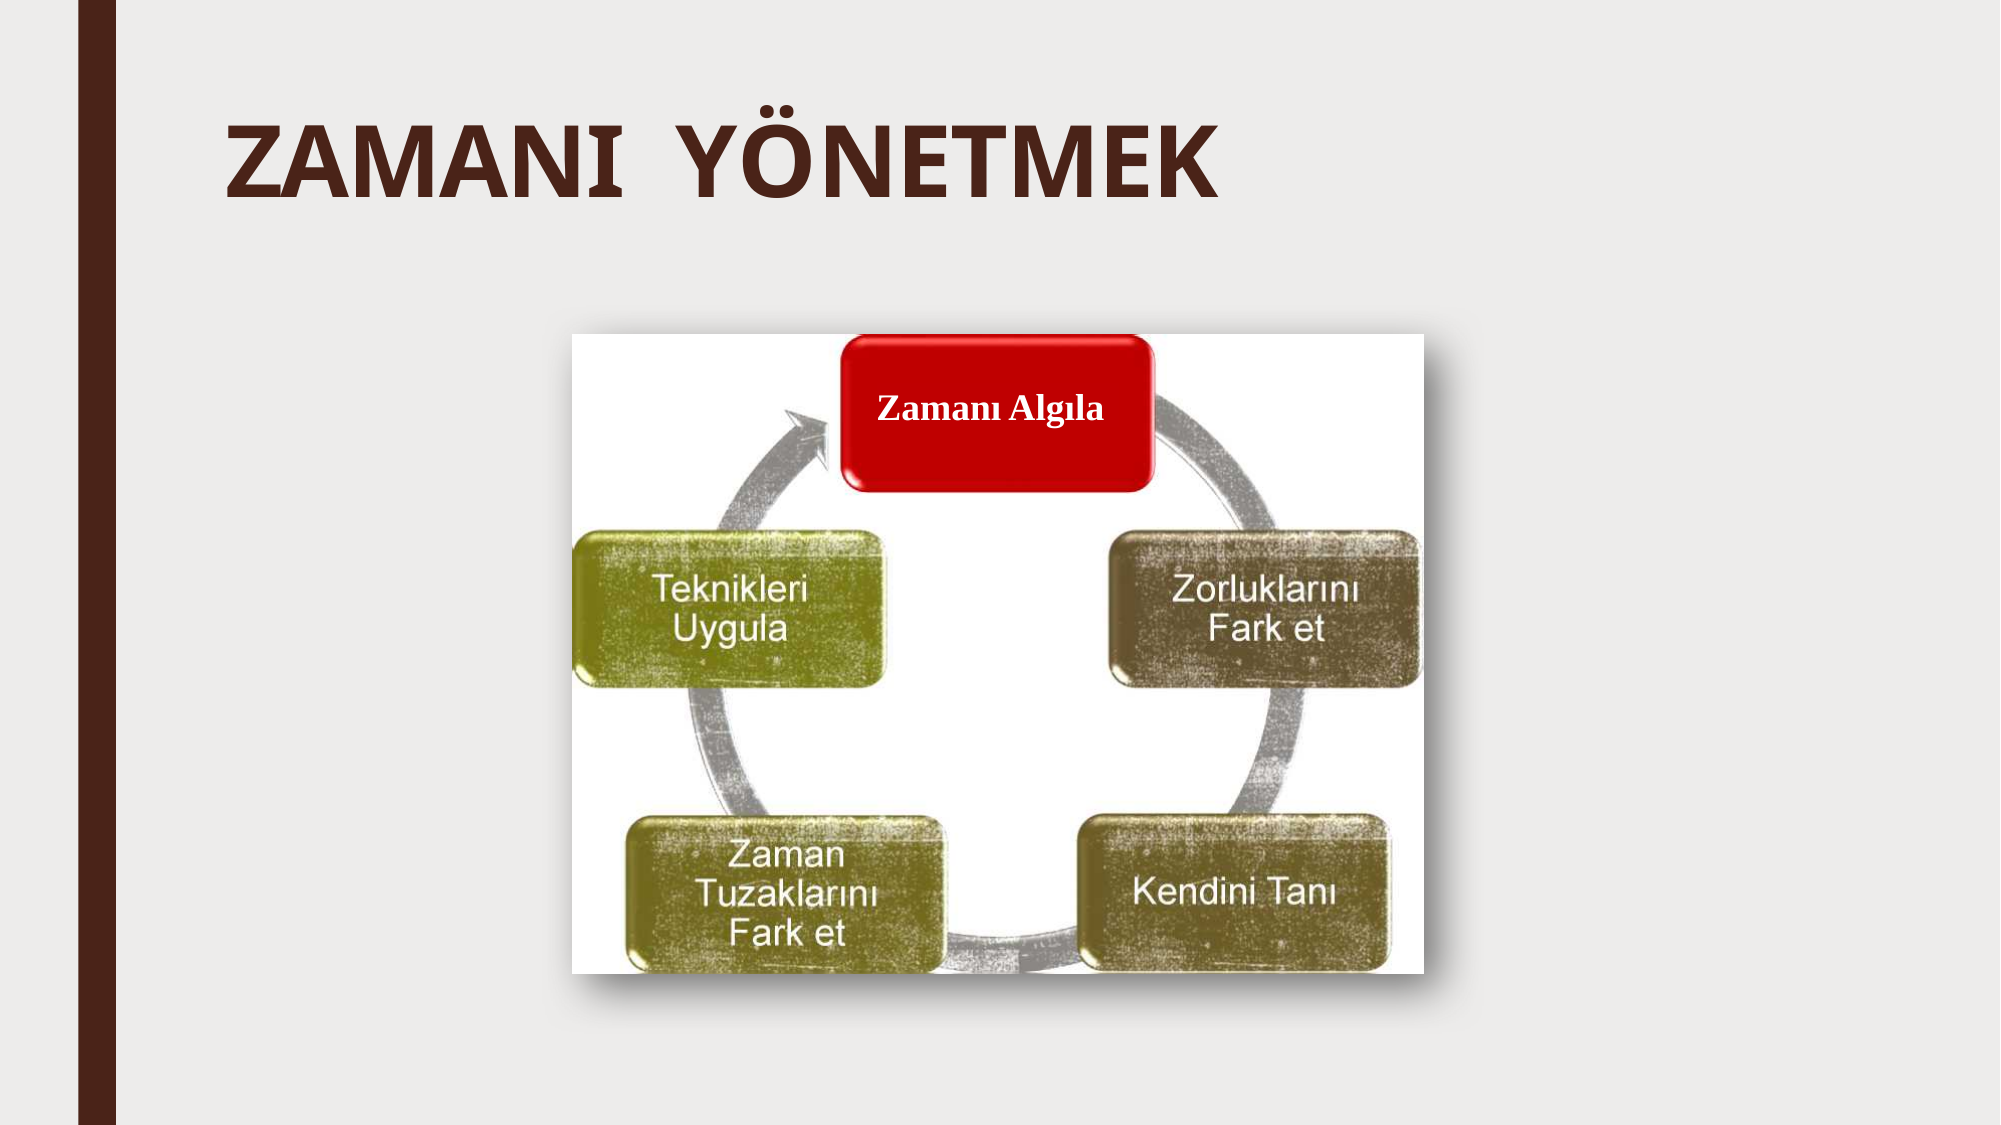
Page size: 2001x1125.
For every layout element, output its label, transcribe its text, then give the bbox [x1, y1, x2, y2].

title ZAMANI YÖNETMEK [225, 112, 1800, 357]
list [572, 334, 1424, 974]
